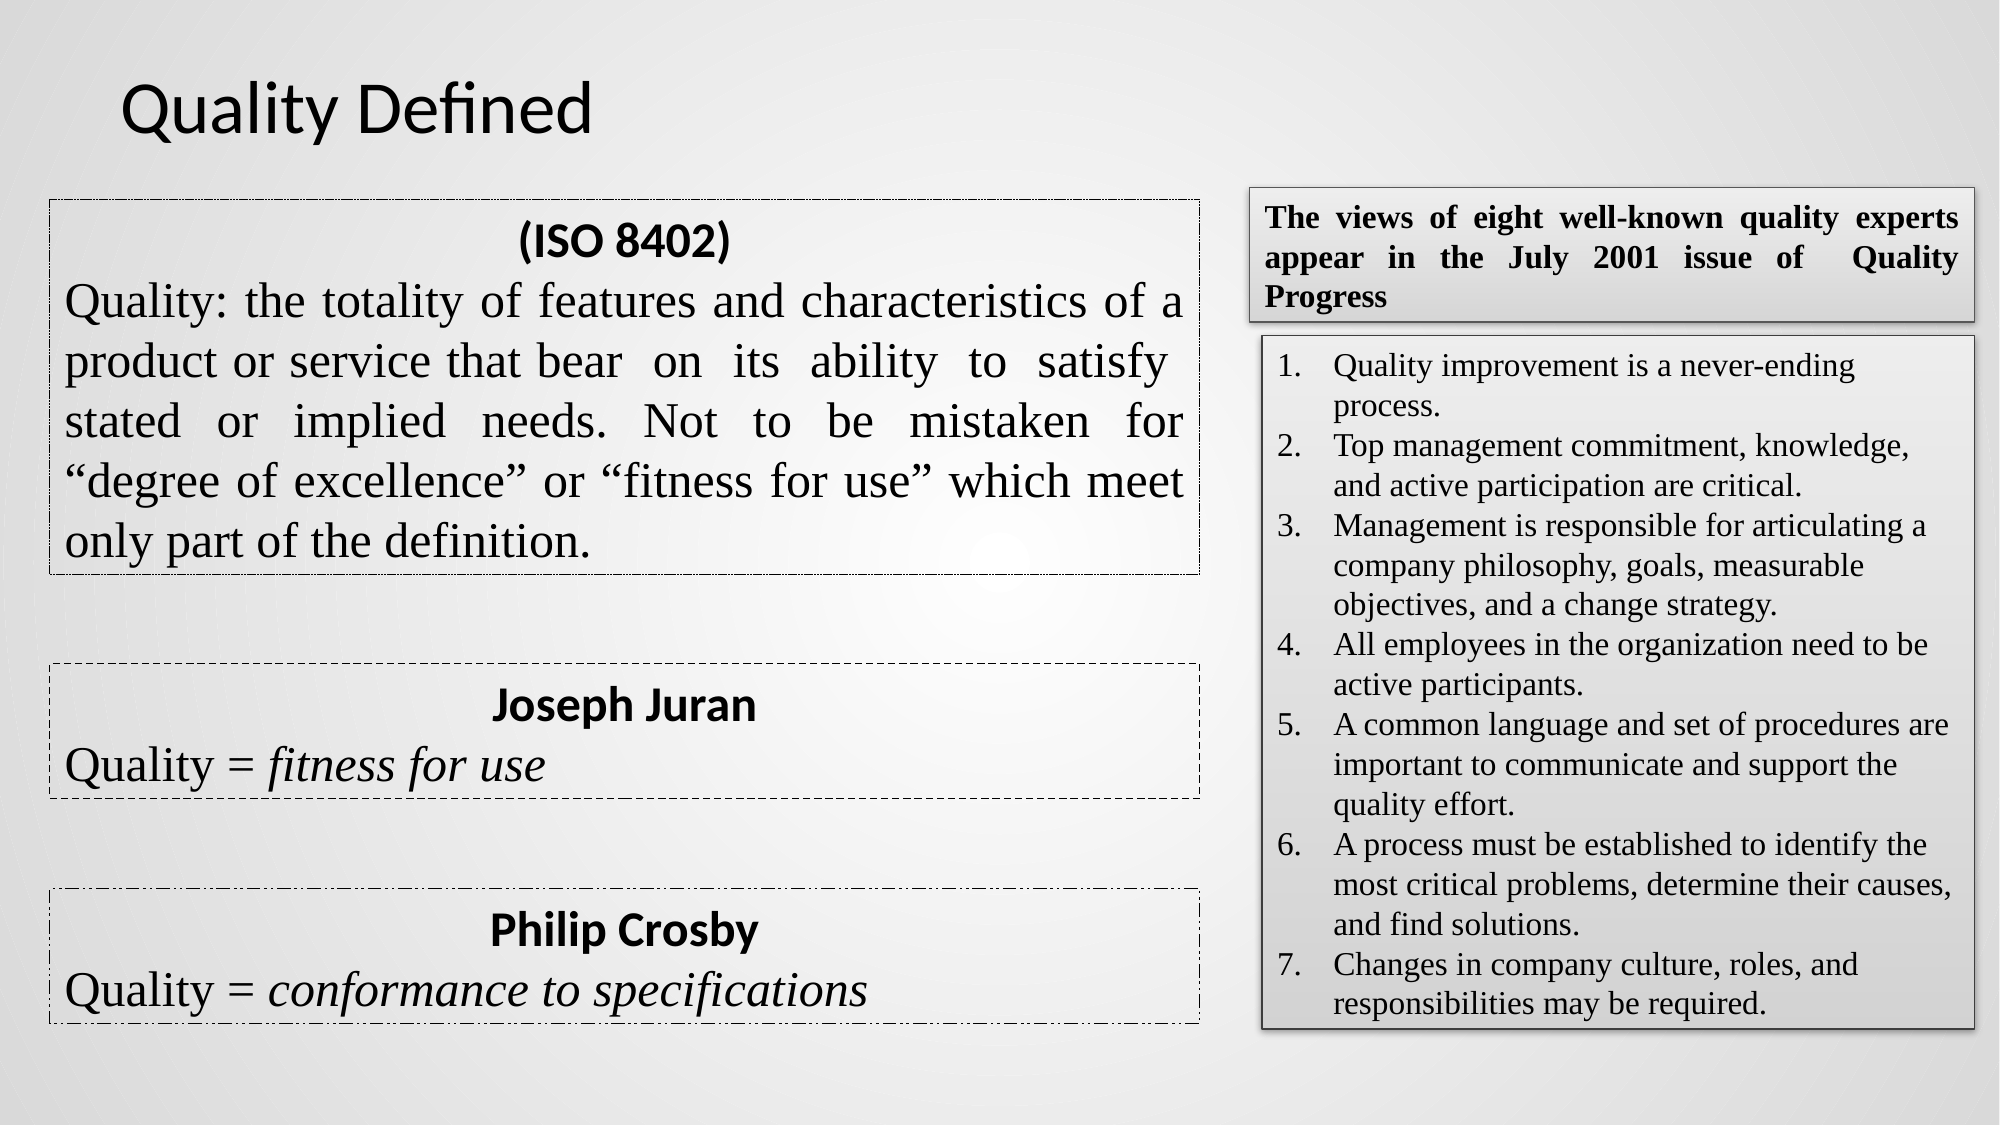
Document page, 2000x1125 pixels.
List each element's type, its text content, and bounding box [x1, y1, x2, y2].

text_box The views of eight well-known quality experts appear in the July 2001 issue of Quality Progress [1249, 187, 1975, 323]
text_box Quality improvement is a never-ending process. Top management commitment, knowledge, and active participation are critical. Management is responsible for articulating a company philosophy, goals, measurable objectives, and a change strategy. All employees in the organization need to be active participants. A common language and set of procedures are important to communicate and support the quality effort. A process must be established to identify the most critical problems, determine their causes, and find solutions. Changes in company culture, roles, and responsibilities may be required. [1261, 335, 1975, 1030]
text_box Philip Crosby Quality = conformance to specifications [49, 888, 1200, 1024]
title Quality Defined [99, 45, 1900, 162]
text_box Joseph Juran Quality = fitness for use [49, 663, 1200, 799]
text_box (ISO 8402) Quality: the totality of features and characteristics of a product or service that bear on its ability to satisfy stated or implied needs. Not to be mistaken for “degree of excellence” or “fitness for use” which meet only part of the definition. [49, 199, 1200, 575]
